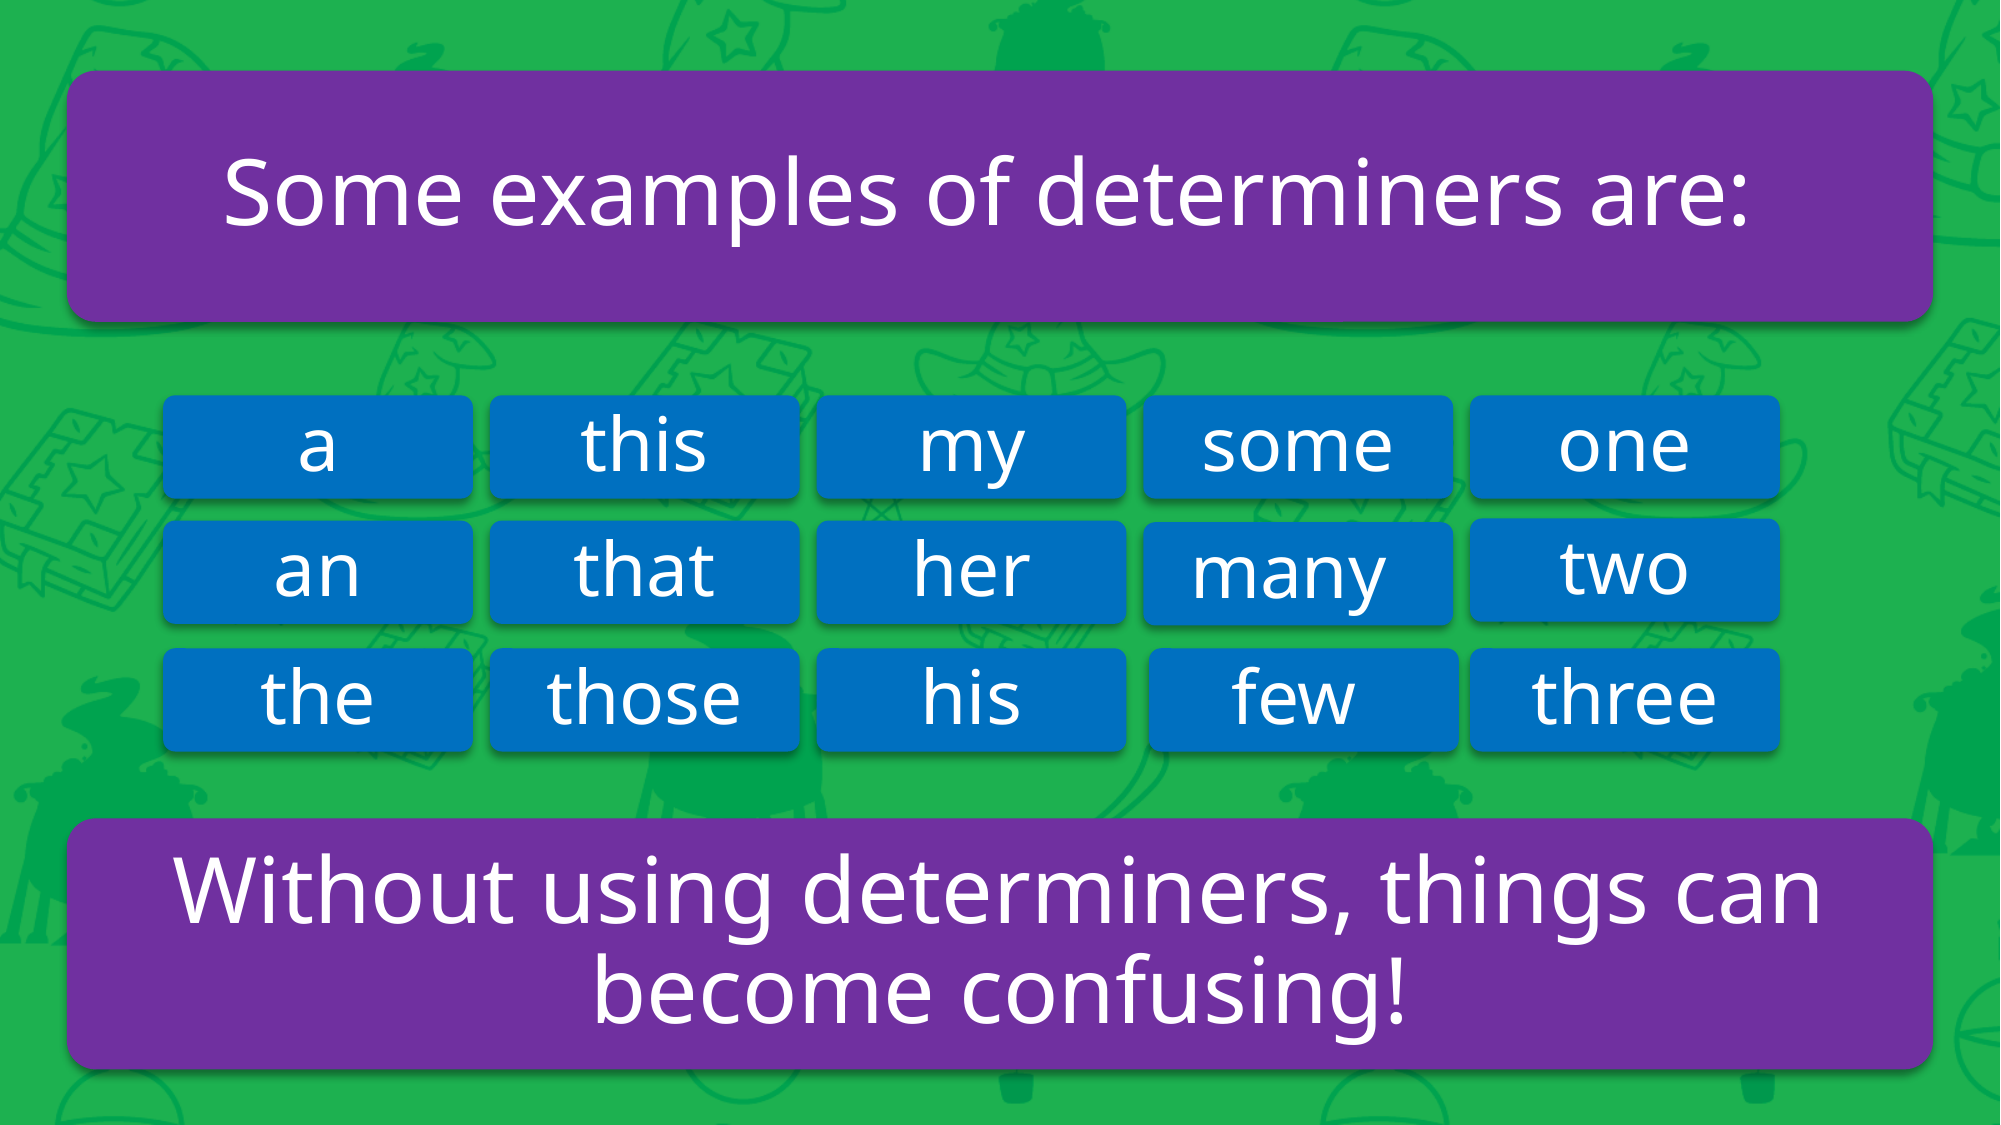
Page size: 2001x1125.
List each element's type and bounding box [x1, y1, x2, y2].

list [0, 0, 2000, 1125]
